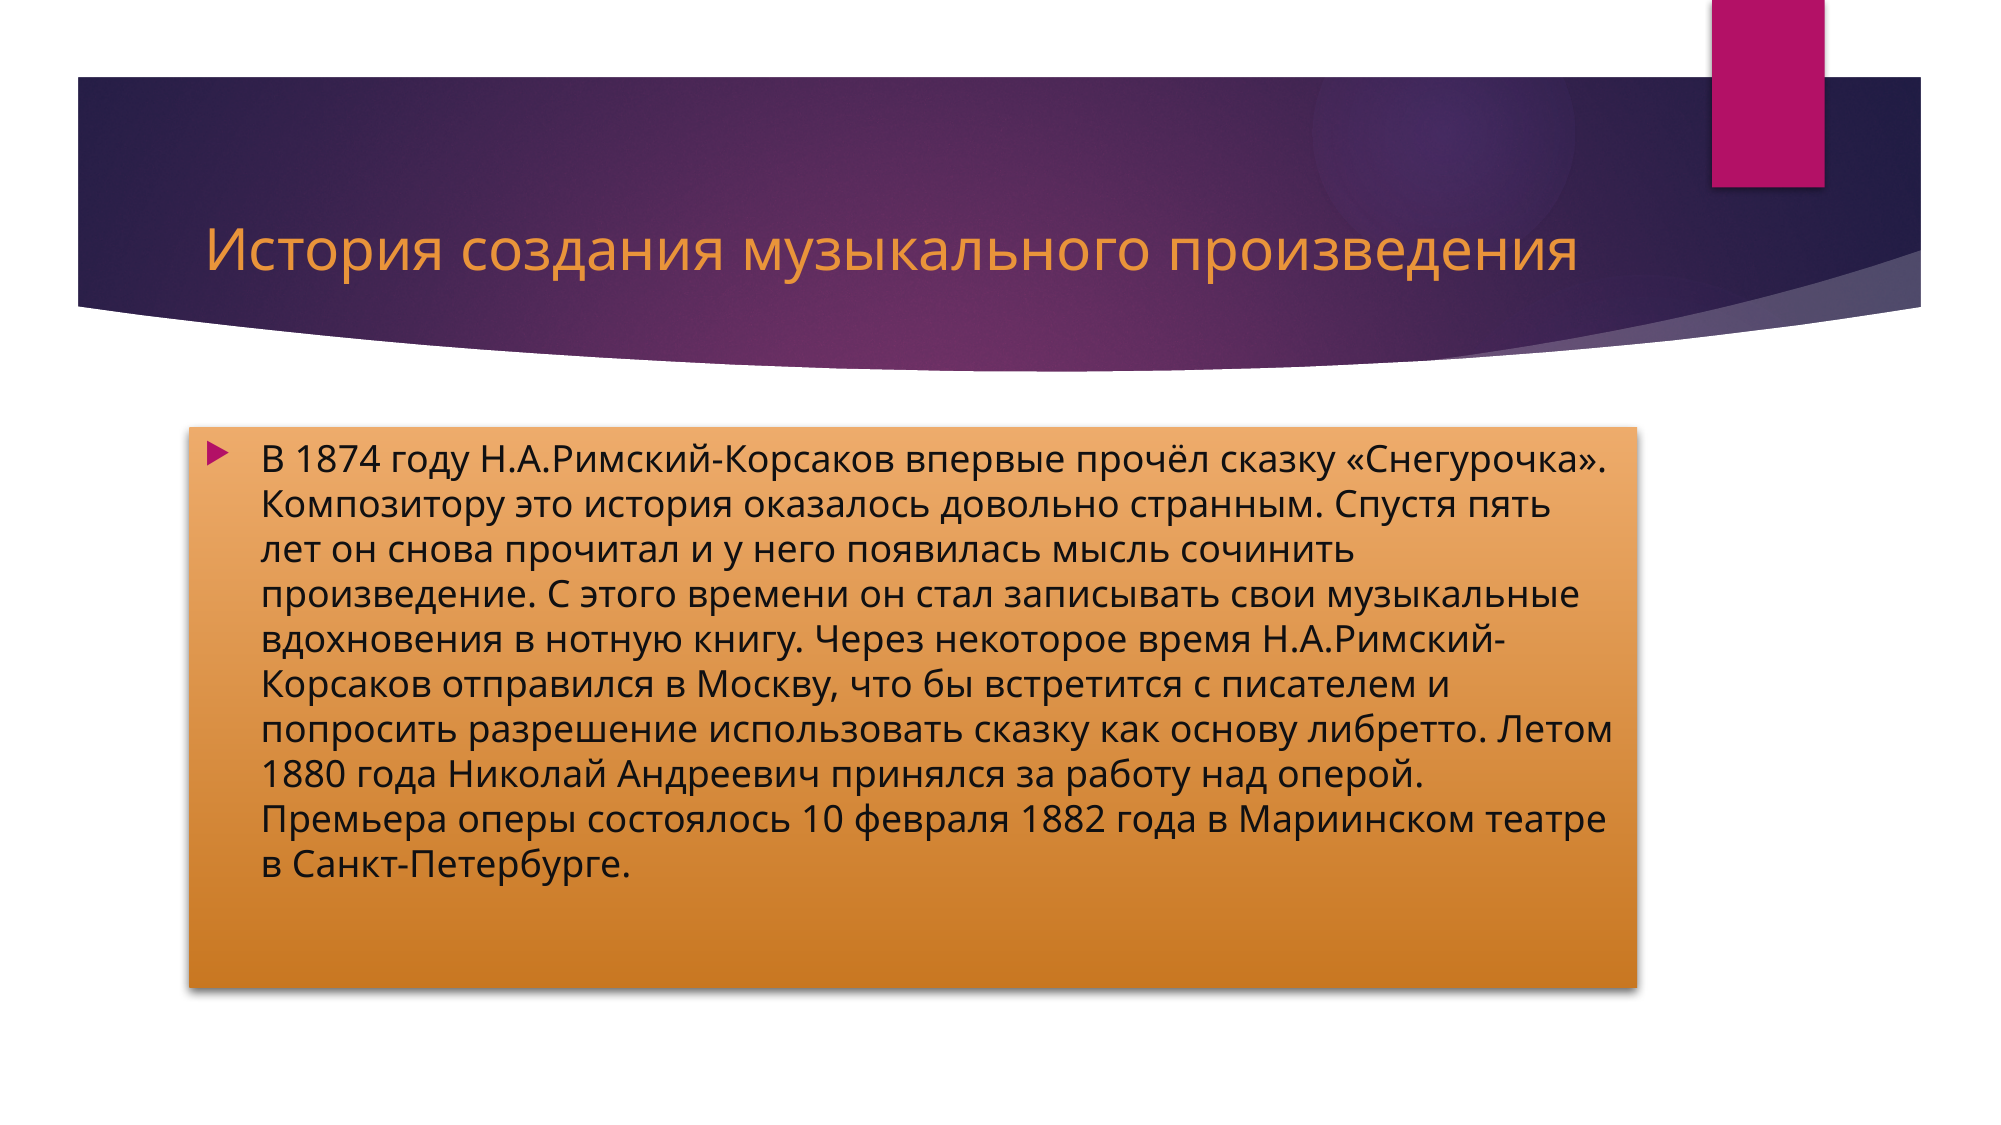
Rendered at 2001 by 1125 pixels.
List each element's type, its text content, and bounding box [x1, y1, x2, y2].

title История создания музыкального произведения [189, 159, 1627, 334]
list В 1874 году Н.А.Римский-Корсаков впервые прочёл сказку «Снегурочка». Композитору это история оказалось довольно странным. Спустя пять лет он снова прочитал и у него появилась мысль сочинить произведение. С этого времени он стал записывать свои музыкальные вдохновения в нотную книгу. Через некоторое время Н.А.Римский-Корсаков отправился в Москву, что бы встретится с писателем и попросить разрешение использовать сказку как основу либретто. Летом 1880 года Николай Андреевич принялся за работу над оперой. Премьера оперы состоялось 10 февраля 1882 года в Мариинском театре в Санкт-Петербурге. [189, 427, 1638, 988]
